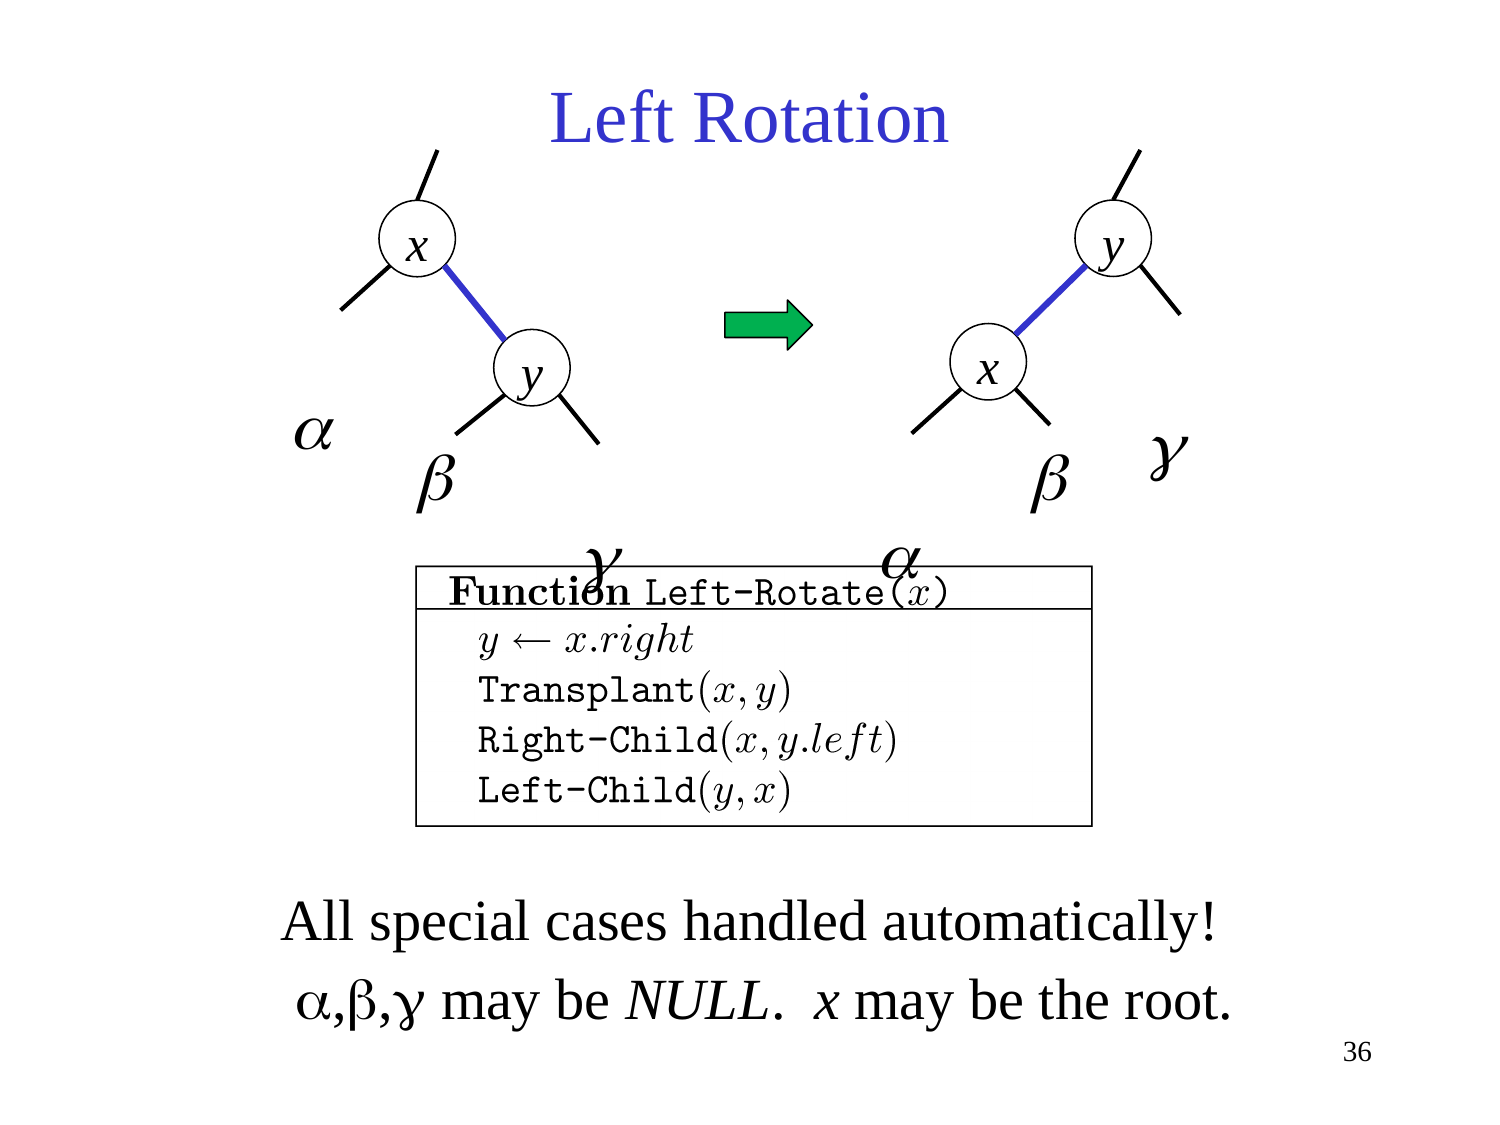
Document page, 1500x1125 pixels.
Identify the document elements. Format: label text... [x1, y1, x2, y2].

picture [412, 562, 1095, 831]
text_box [849, 149, 1213, 501]
text_box Left Rotation [0, 37, 1500, 188]
text_box [724, 299, 813, 351]
text_box ,, may be NULL. x may be the root. [0, 954, 1500, 1039]
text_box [262, 149, 647, 501]
slide_number 36 [1074, 1039, 1388, 1101]
text_box All special cases handled automatically! [0, 875, 1500, 954]
